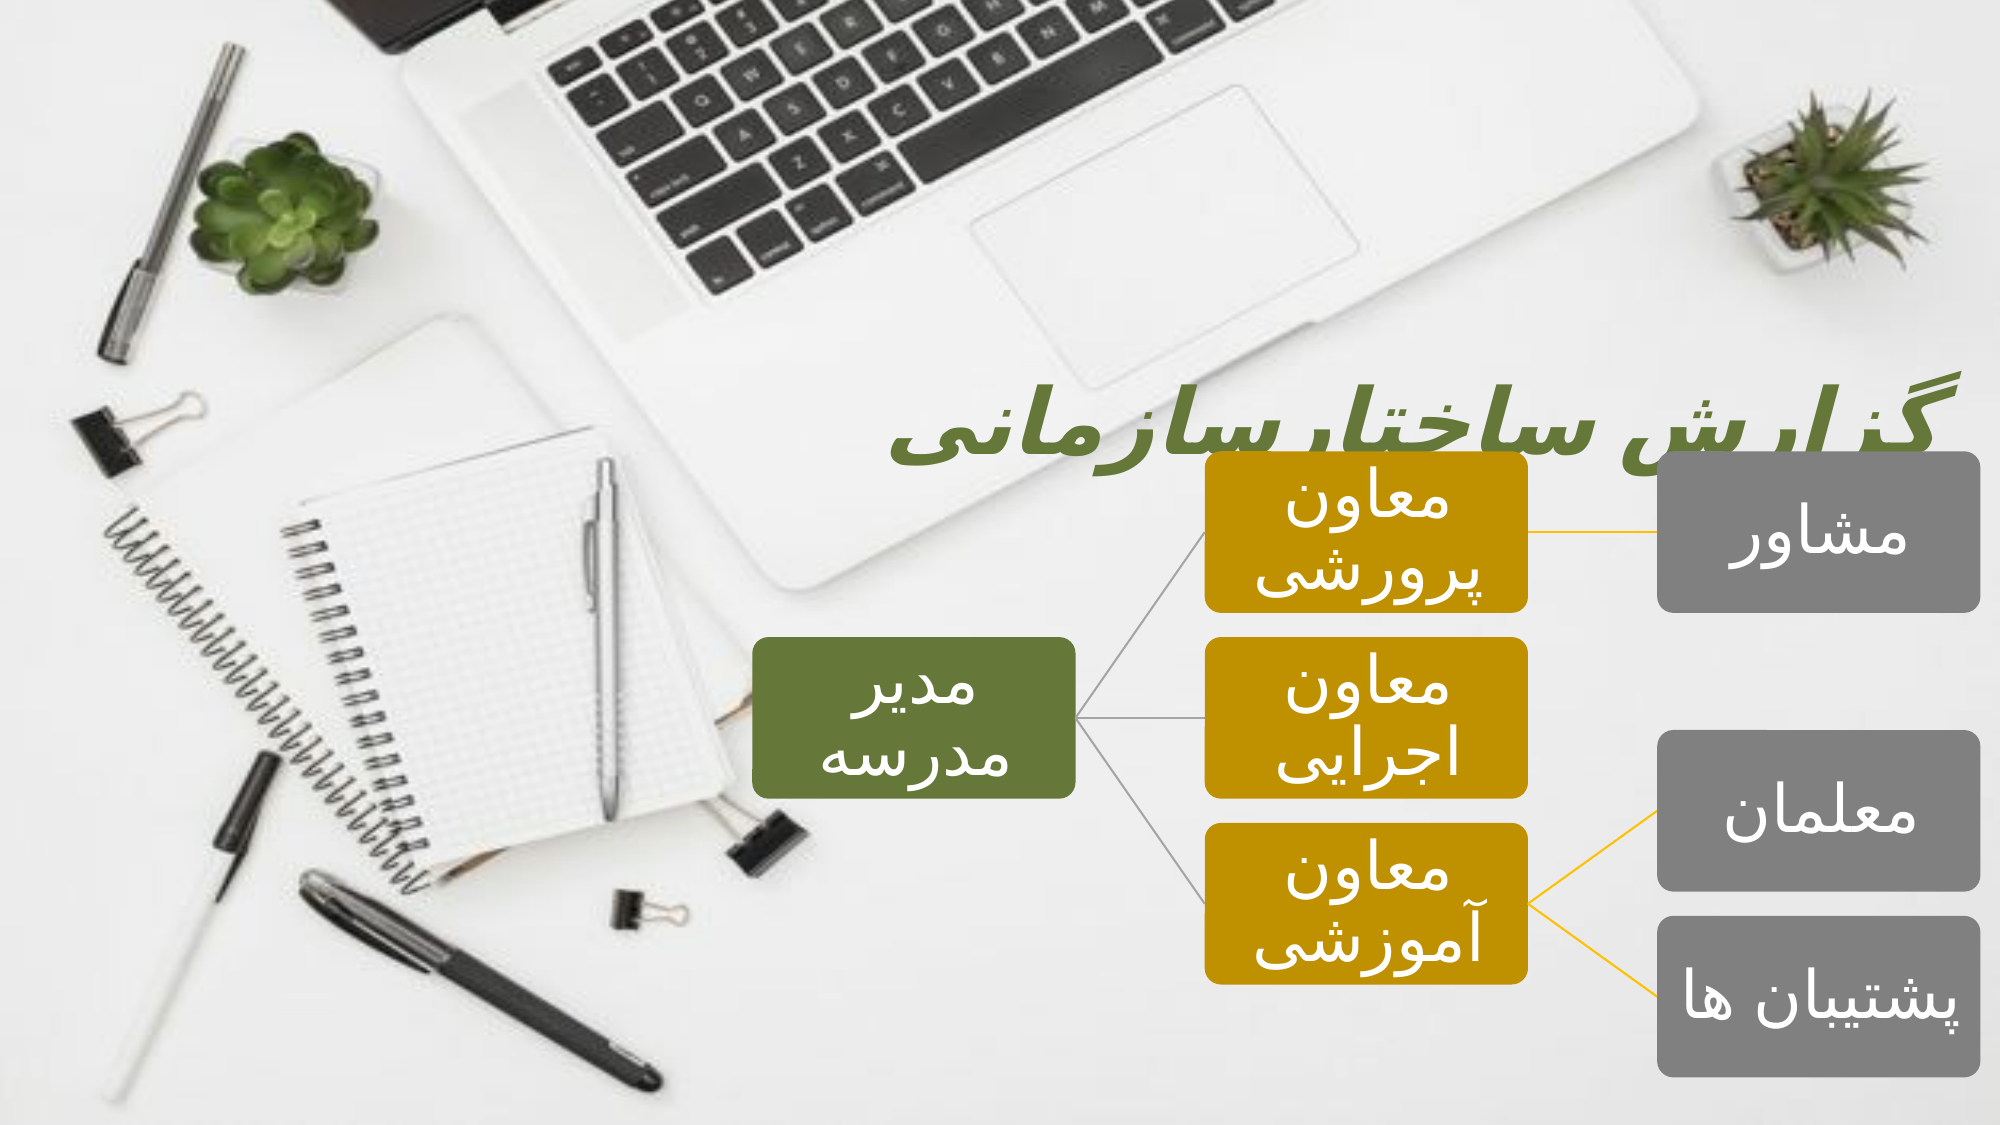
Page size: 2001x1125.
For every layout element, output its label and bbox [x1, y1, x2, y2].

text_box [751, 424, 1981, 1104]
list [0, 0, 2000, 1125]
